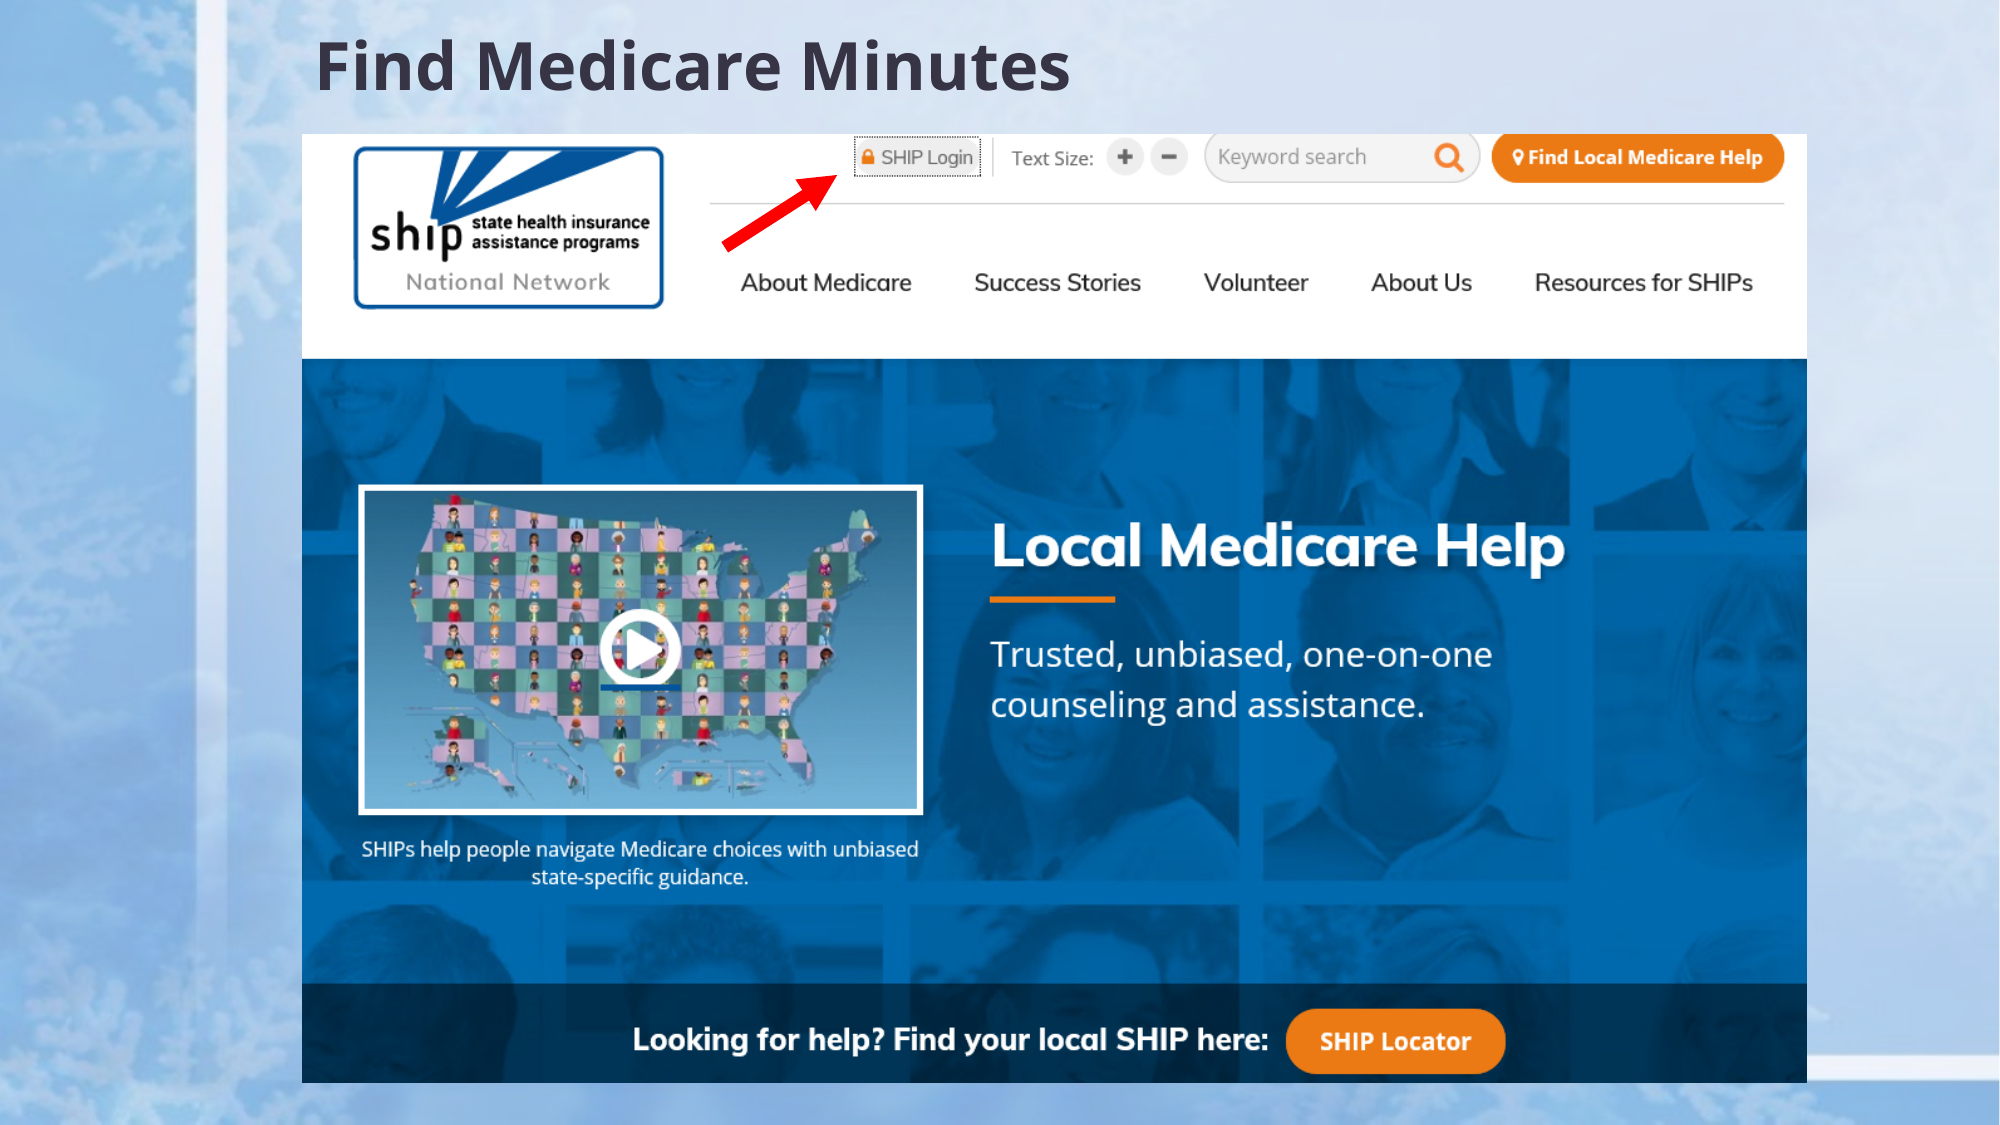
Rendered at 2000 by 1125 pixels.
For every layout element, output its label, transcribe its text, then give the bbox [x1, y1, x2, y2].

list Find Medicare Minutes [299, 24, 1788, 685]
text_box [724, 174, 838, 248]
picture [301, 134, 1808, 1083]
